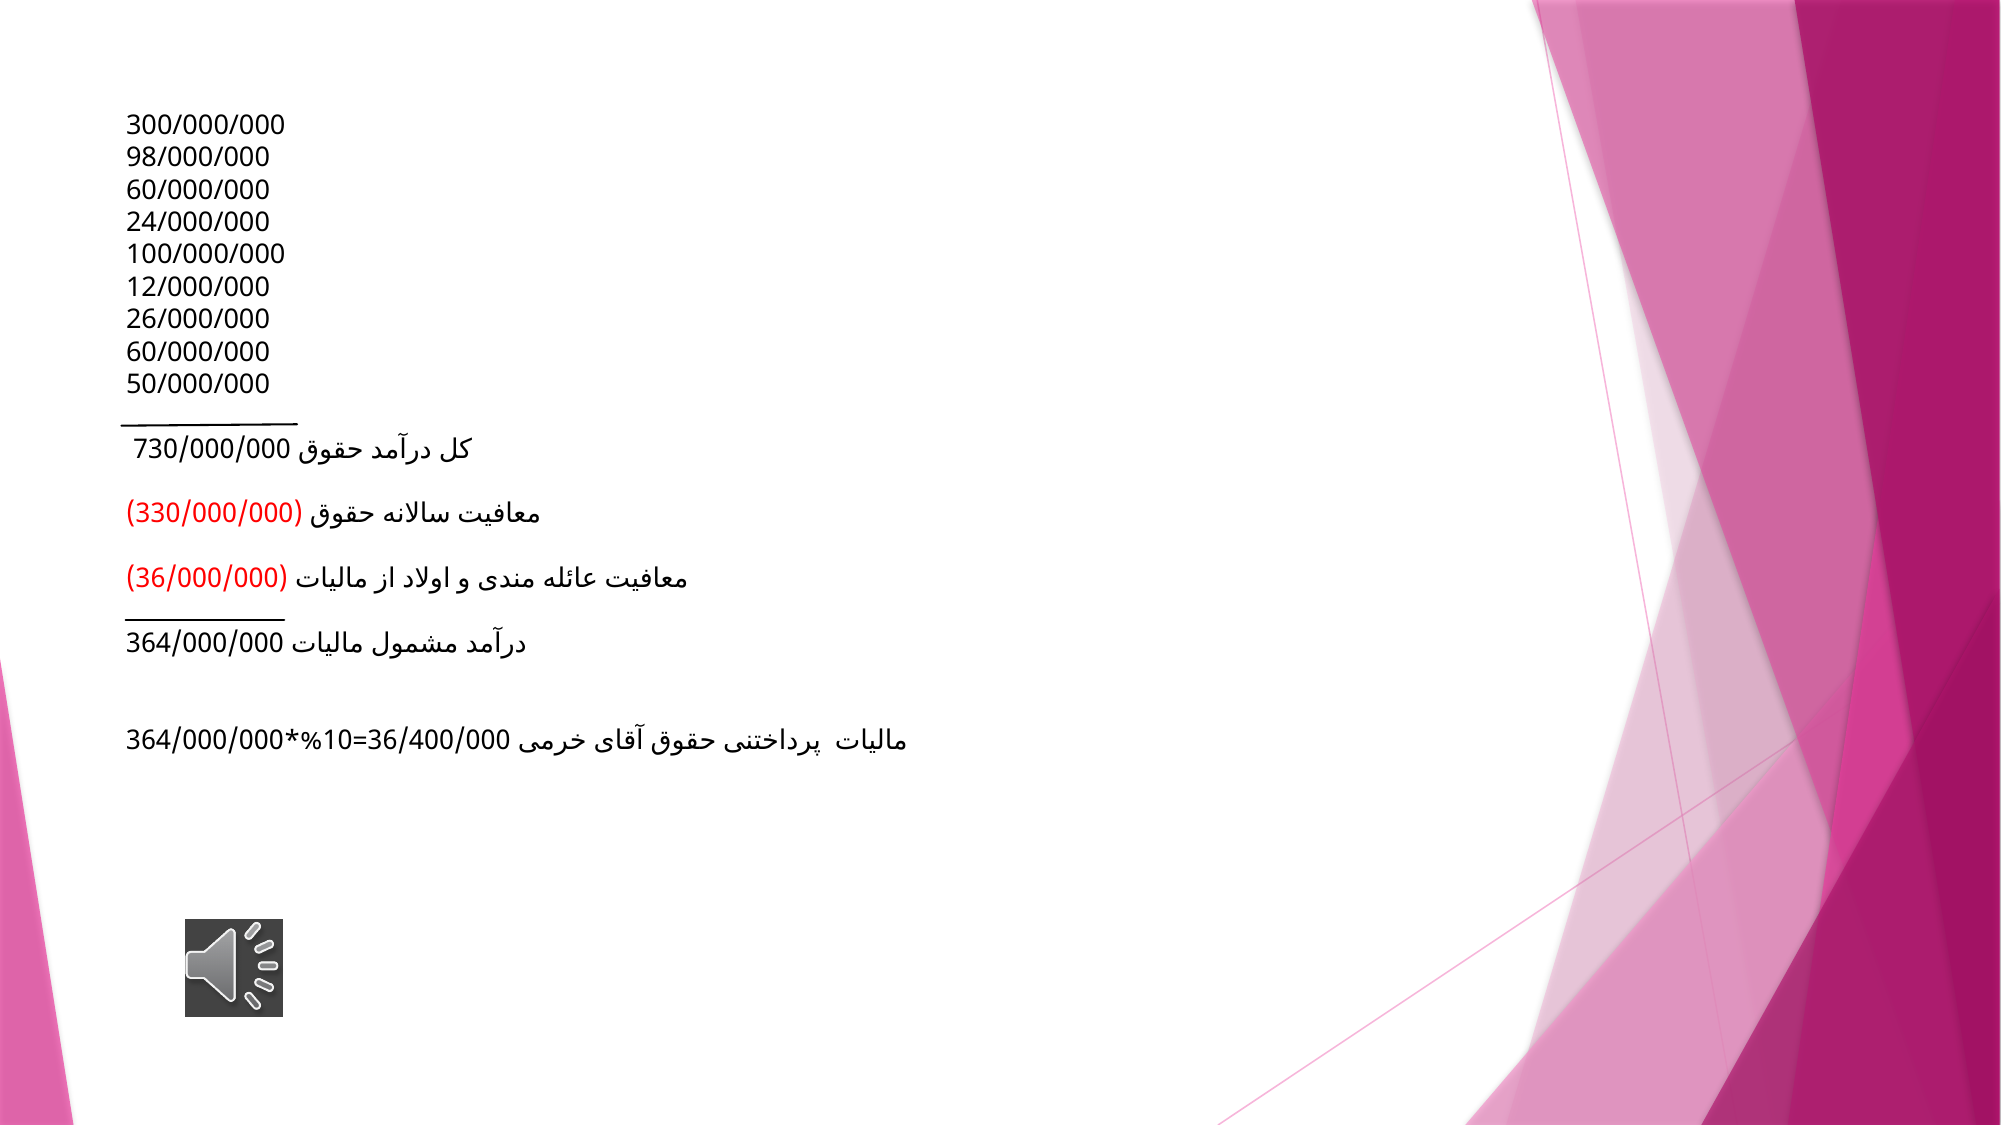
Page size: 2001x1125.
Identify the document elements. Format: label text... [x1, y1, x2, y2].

title 300/000/000 98/000/000 60/000/000 24/000/000 100/000/000 12/000/000 26/000/000 60/000/000 50/000/000 کل درآمد حقوق 730/000/000 معافیت سالانه حقوق (330/000/000) معافیت عائله مندی و اولاد از مالیات (36/000/000) درآمد مشمول مالیات 364/000/000 مالیات پرداختنی حقوق آقای خرمی 36/400/000=10%*364/000/000 [111, 99, 1522, 1098]
picture [183, 917, 285, 1019]
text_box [120, 423, 298, 427]
